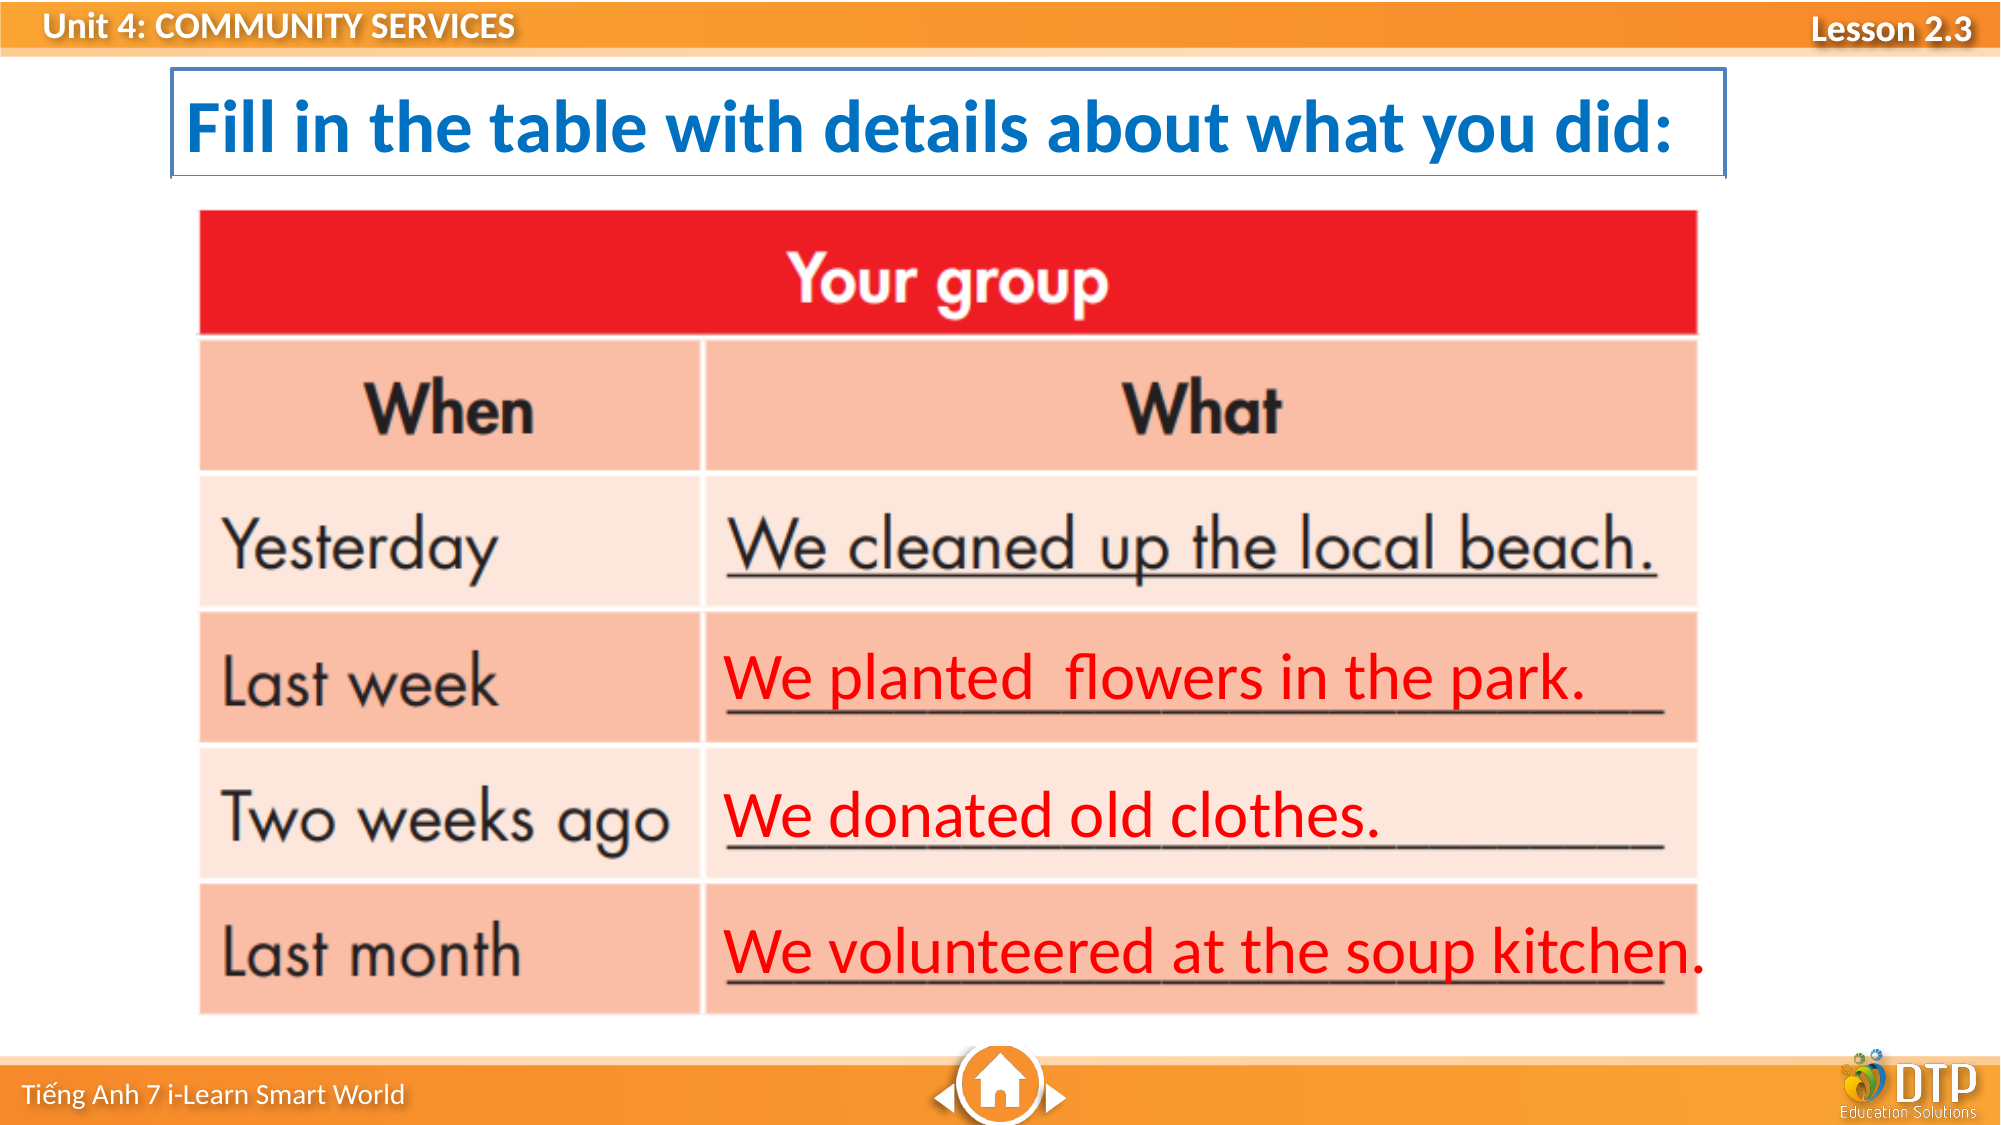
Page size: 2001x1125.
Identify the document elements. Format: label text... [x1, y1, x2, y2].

picture [0, 2, 2001, 1125]
text_box Fill in the table with details about what you did: [170, 67, 1727, 178]
